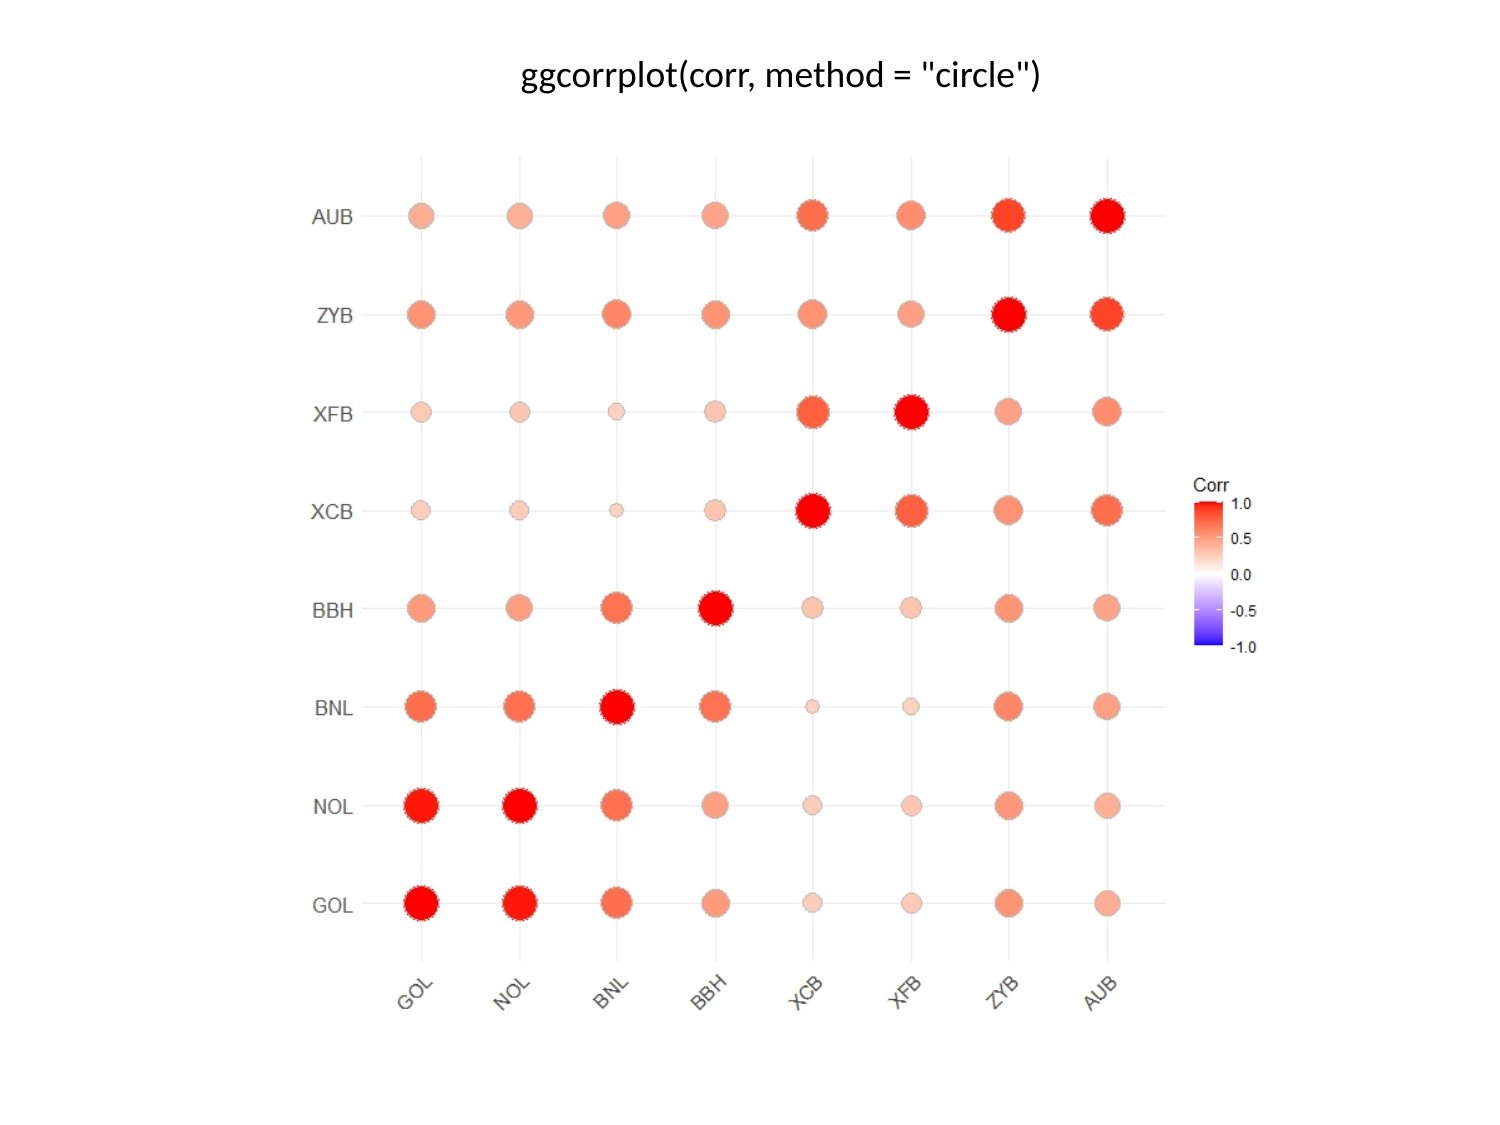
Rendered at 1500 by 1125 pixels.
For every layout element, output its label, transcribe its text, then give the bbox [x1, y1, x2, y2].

picture [241, 148, 1318, 1024]
text_box ggcorrplot(corr, method = "circle") [505, 42, 1057, 103]
